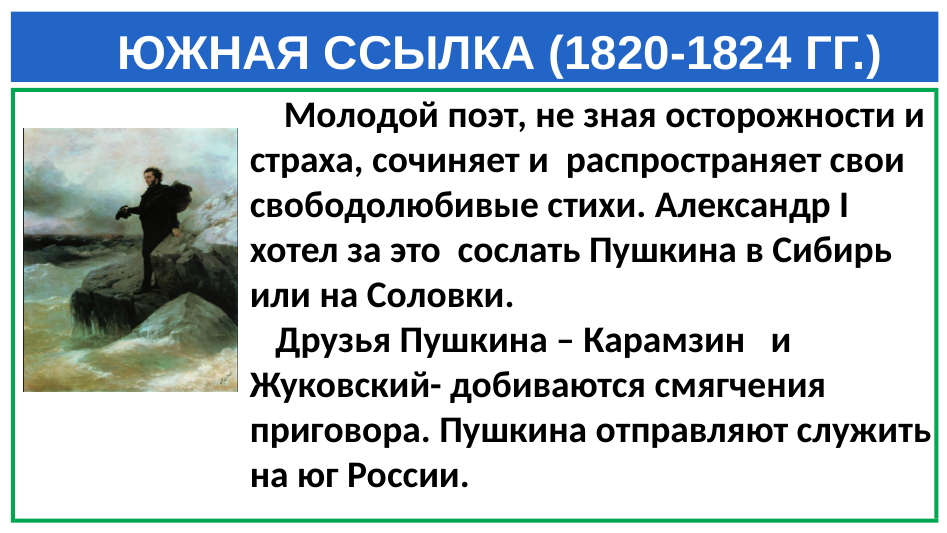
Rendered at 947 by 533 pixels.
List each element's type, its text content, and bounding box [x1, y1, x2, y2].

text_box Молодой поэт, не зная осторожности и страха, сочиняет и распространяет свои свободолюбивые стихи. Александр I хотел за это сослать Пушкина в Сибирь или на Соловки. Друзья Пушкина – Карамзин и Жуковский- добиваются смягчения приговора. Пушкина отправляют служить на юг России. [235, 78, 947, 508]
title ЮЖНАЯ ССЫЛКА (1820-1824 ГГ.) [98, 21, 903, 86]
picture [22, 128, 238, 392]
